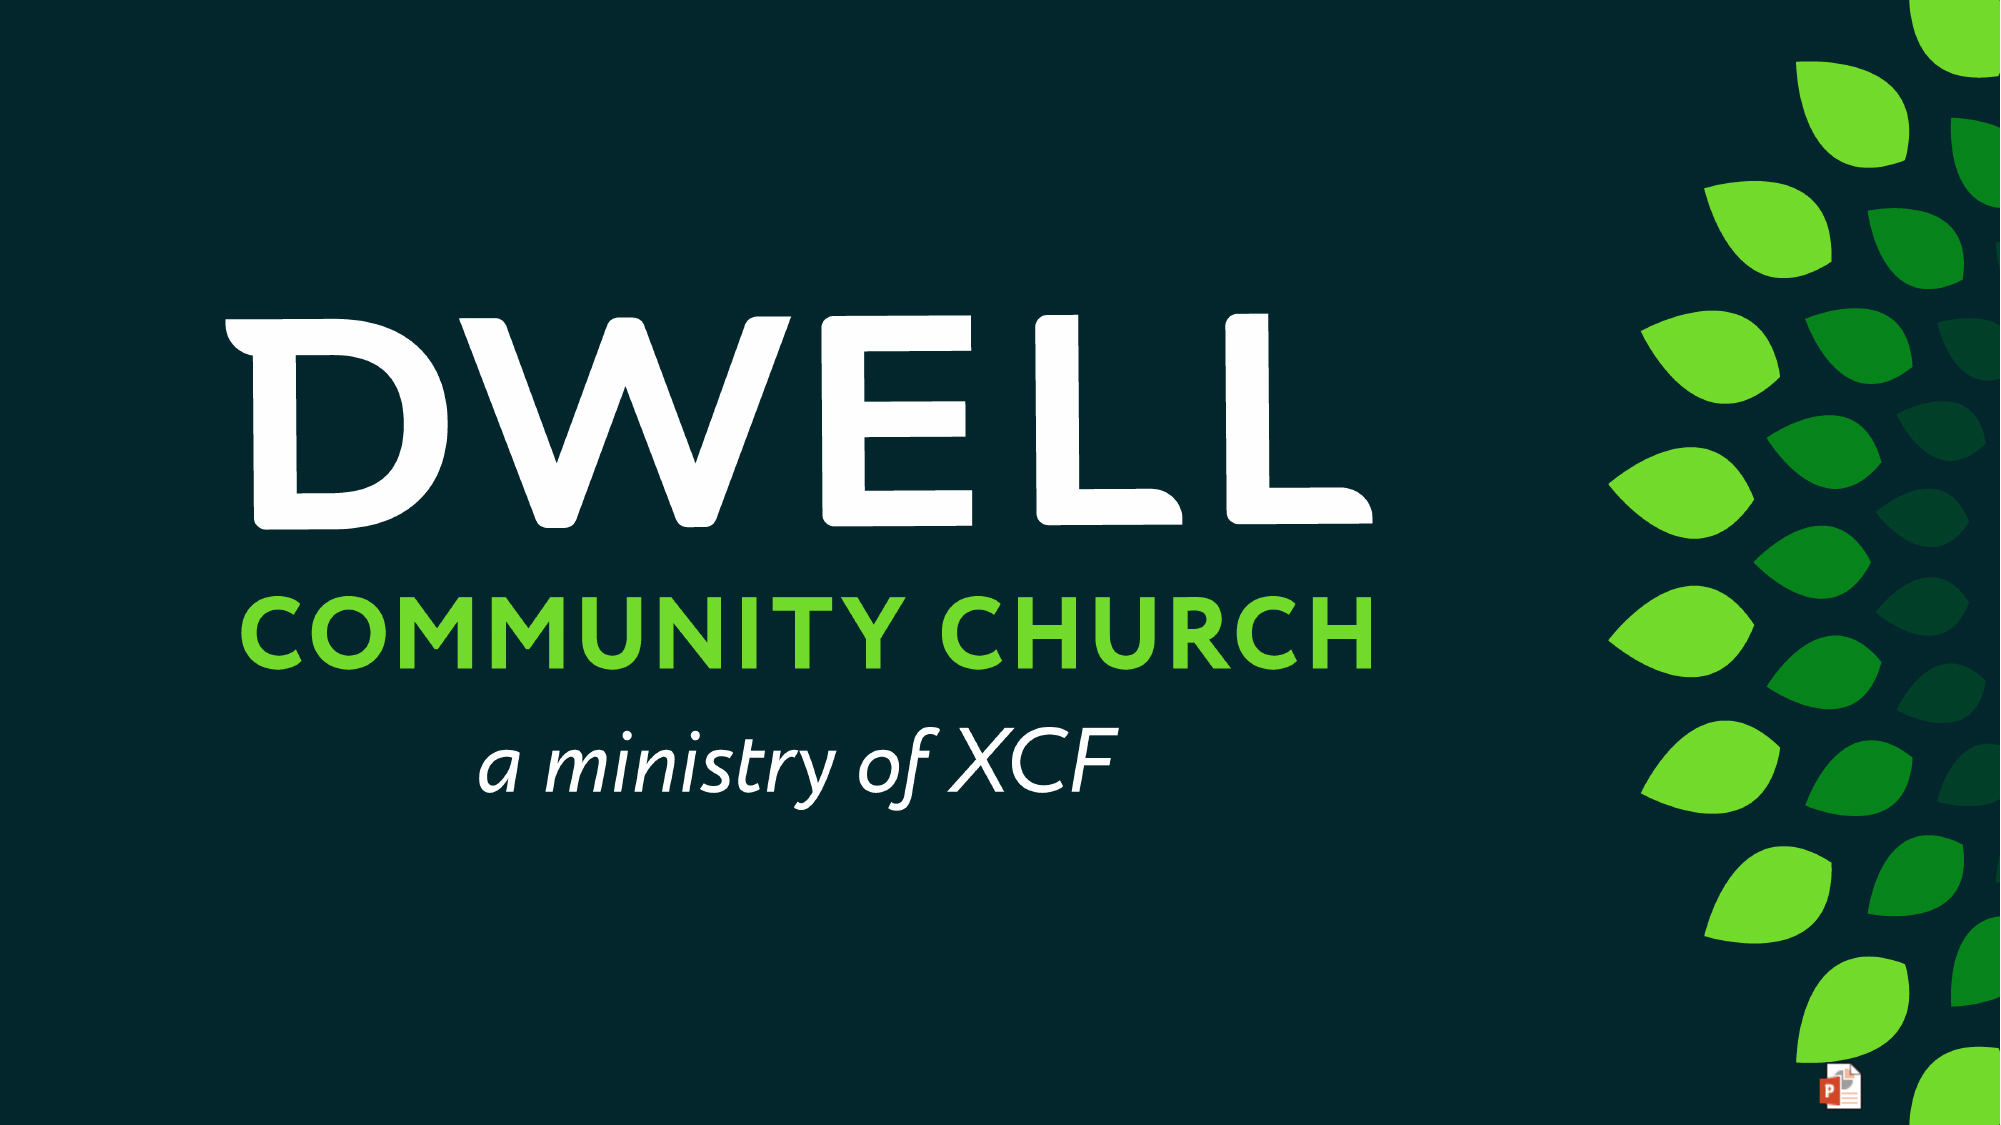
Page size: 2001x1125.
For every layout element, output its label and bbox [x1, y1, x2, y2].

text_box [1812, 1061, 1875, 1125]
picture [0, 0, 2000, 1125]
